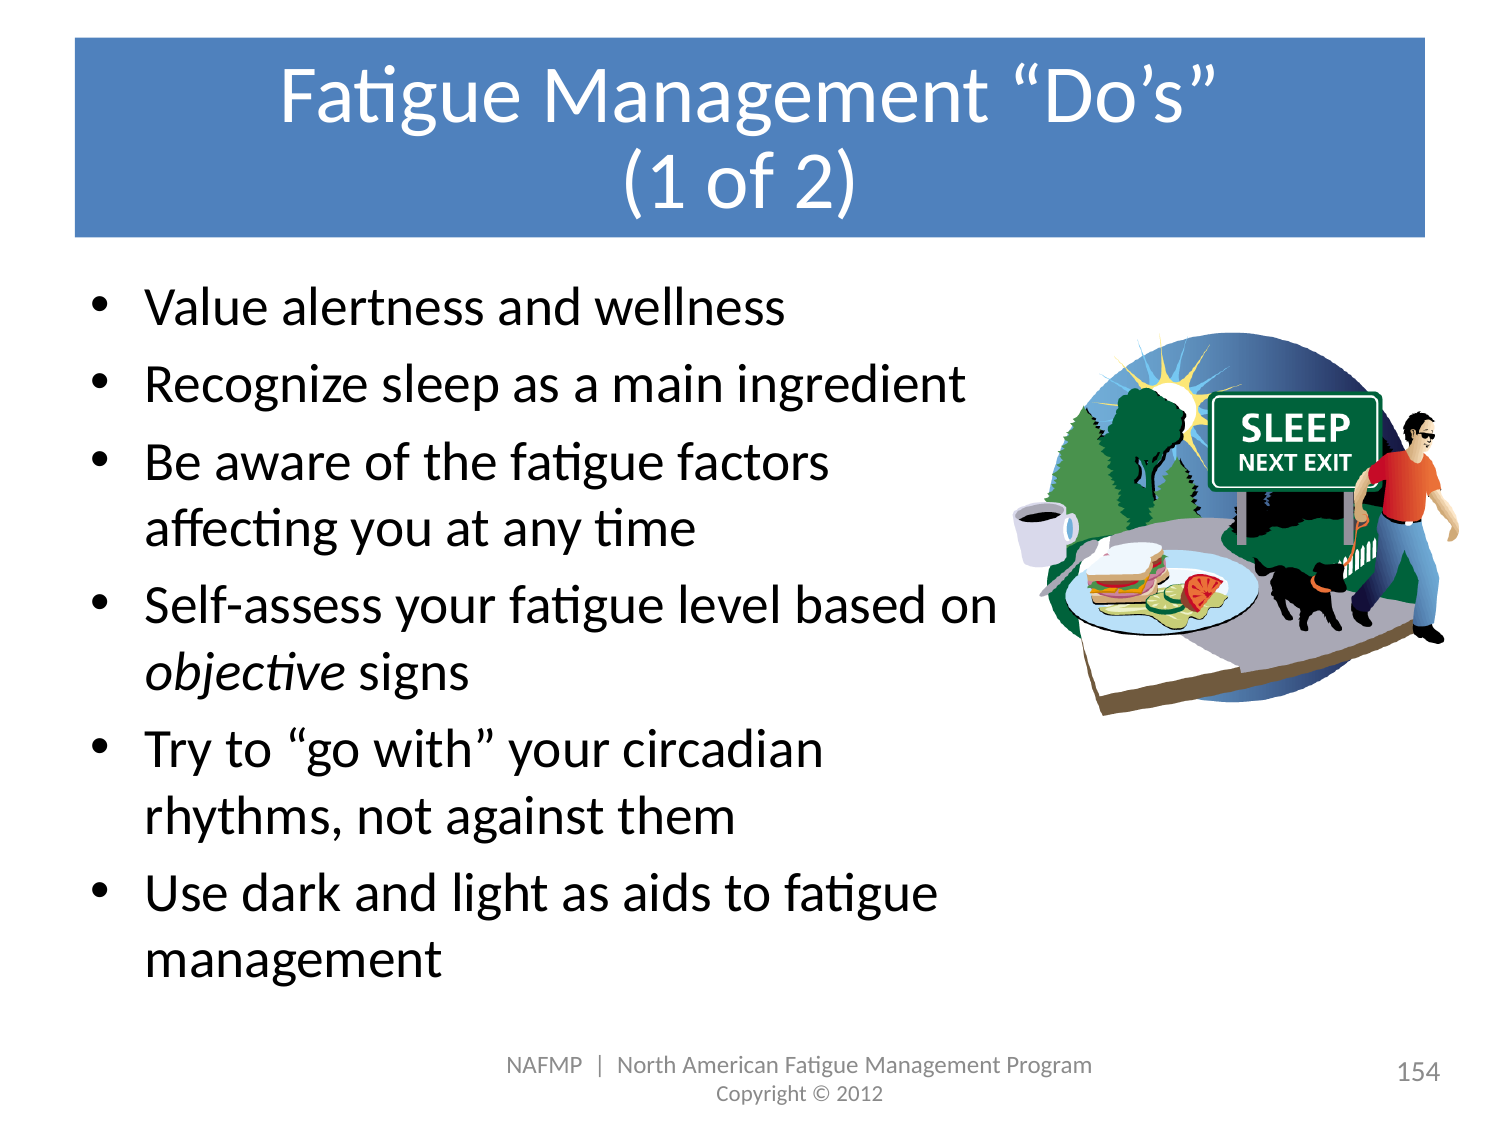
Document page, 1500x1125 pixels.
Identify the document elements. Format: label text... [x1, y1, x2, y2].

picture [999, 324, 1471, 726]
title Fatigue Management “Do’s” (1 of 2) [75, 45, 1425, 233]
list Value alertness and wellness Recognize sleep as a main ingredient Be aware of the fatigue factors affecting you at any time Self-assess your fatigue level based on objective signs Try to “go with” your circadian rhythms, not against them Use dark and light as aids to fatigue management [75, 262, 1031, 1005]
